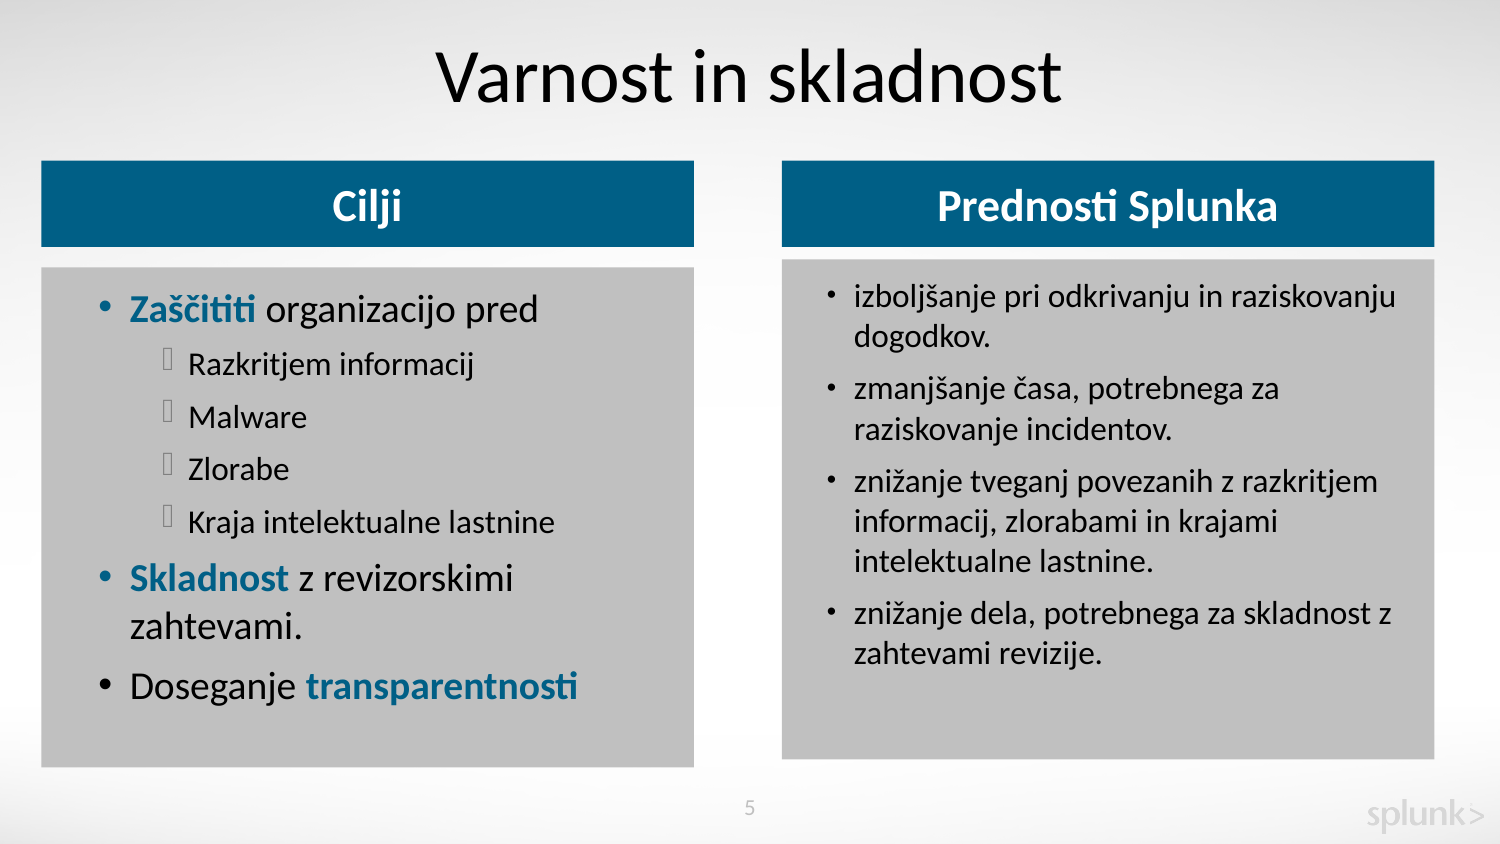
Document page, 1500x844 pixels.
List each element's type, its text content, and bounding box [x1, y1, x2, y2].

text_box Cilji [41, 160, 694, 247]
text_box Prednosti Splunka [781, 160, 1435, 247]
text_box Zaščititi organizacijo pred Razkritjem informacij Malware Zlorabe Kraja intelektualne lastnine Skladnost z revizorskimi zahtevami. Doseganje transparentnosti [41, 267, 694, 768]
text_box izboljšanje pri odkrivanju in raziskovanju dogodkov. zmanjšanje časa, potrebnega za raziskovanje incidentov. znižanje tveganj povezanih z razkritjem informacij, zlorabami in krajami intelektualne lastnine. znižanje dela, potrebnega za skladnost z zahtevami revizije. [781, 259, 1435, 760]
slide_number 5 [718, 785, 782, 828]
title Varnost in skladnost [0, 1, 1500, 143]
picture [0, 143, 1500, 844]
